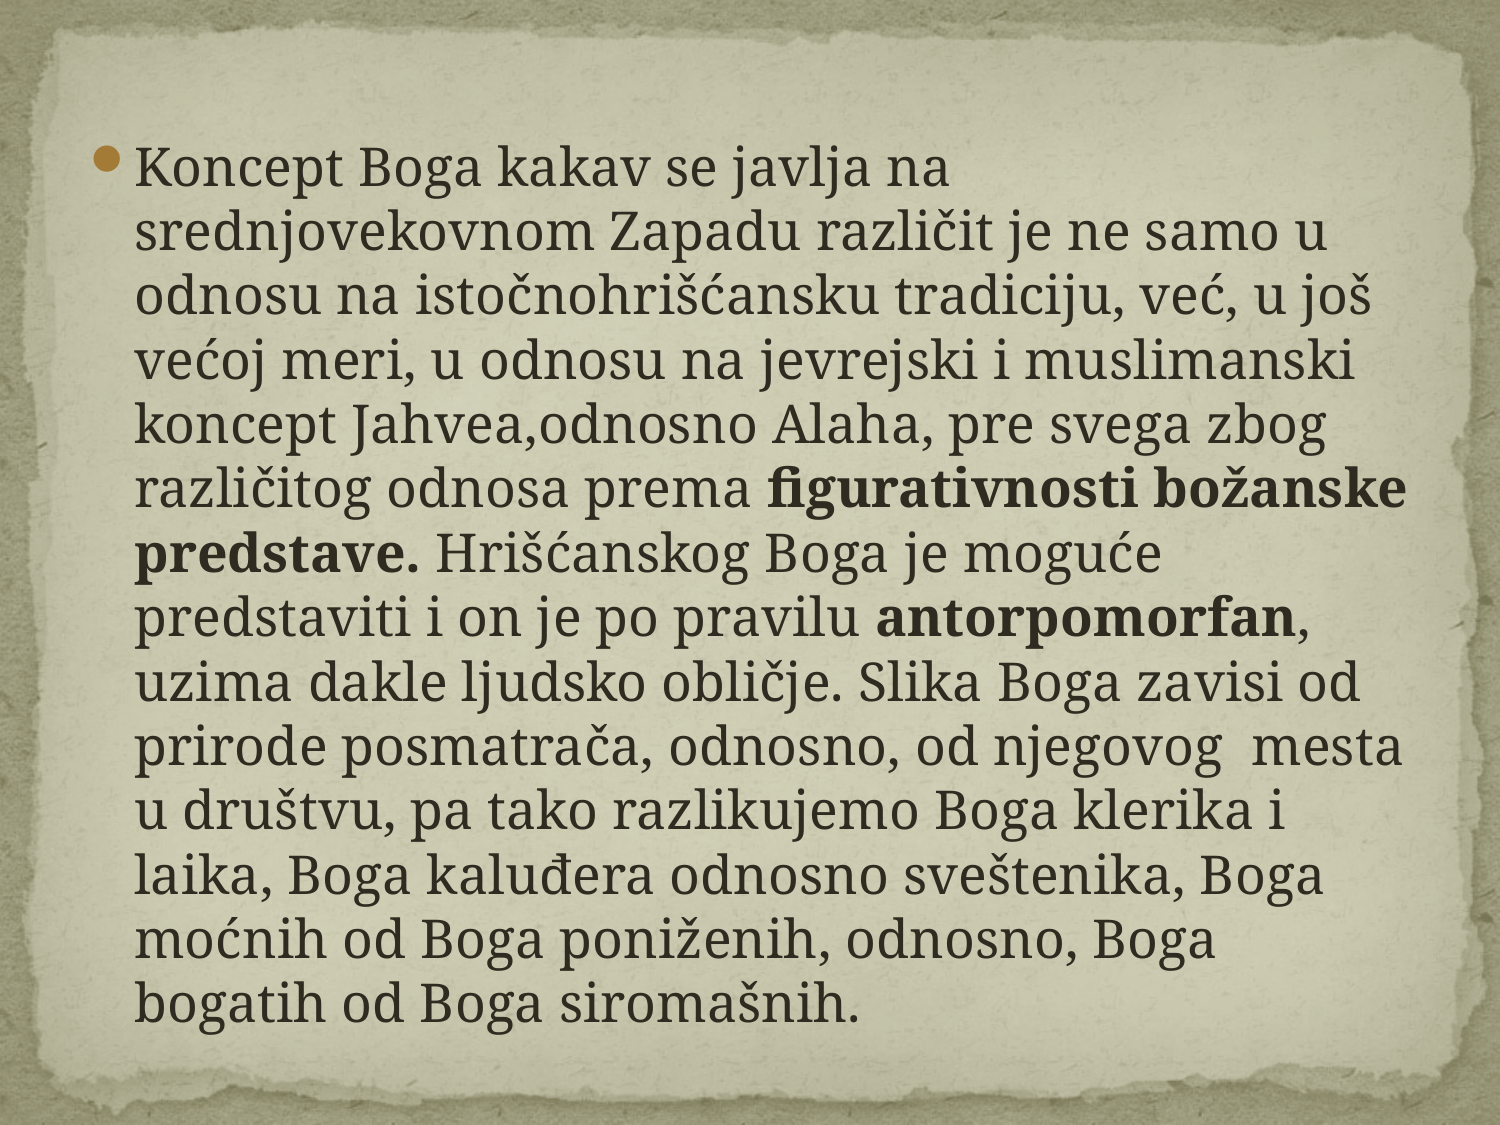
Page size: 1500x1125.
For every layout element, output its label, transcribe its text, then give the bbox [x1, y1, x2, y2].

list Koncept Boga kakav se javlja na srednjovekovnom Zapadu različit je ne samo u odnosu na istočnohrišćansku tradiciju, već, u još većoj meri, u odnosu na jevrejski i muslimanski koncept Jahvea,odnosno Alaha, pre svega zbog različitog odnosa prema figurativnosti božanske predstave. Hrišćanskog Boga je moguće predstaviti i on je po pravilu antorpomorfan, uzima dakle ljudsko obličje. Slika Boga zavisi od prirode posmatrača, odnosno, od njegovog mesta u društvu, pa tako razlikujemo Boga klerika i laika, Boga kaluđera odnosno sveštenika, Boga moćnih od Boga poniženih, odnosno, Boga bogatih od Boga siromašnih. [75, 125, 1425, 1100]
